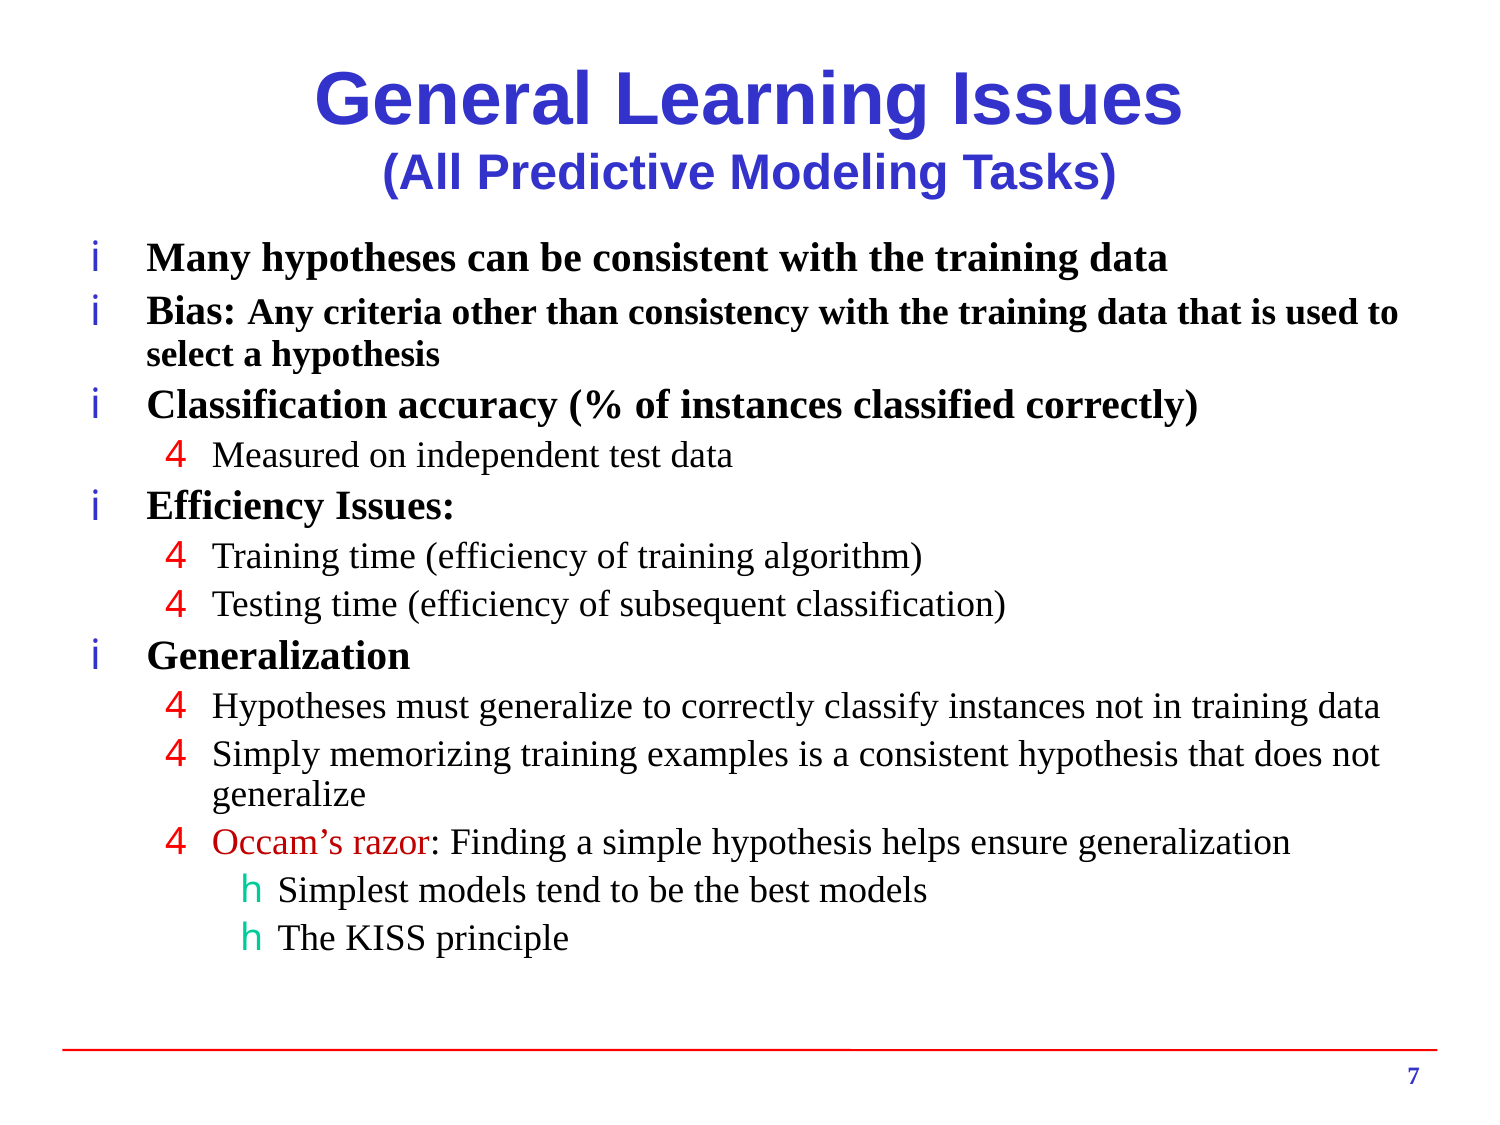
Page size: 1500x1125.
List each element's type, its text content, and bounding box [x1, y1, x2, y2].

title General Learning Issues (All Predictive Modeling Tasks) [74, 45, 1426, 205]
slide_number 7 [1122, 1051, 1436, 1090]
list Many hypotheses can be consistent with the training data Bias: Any criteria other than consistency with the training data that is used to select a hypothesis Classification accuracy (% of instances classified correctly) Measured on independent test data Efficiency Issues: Training time (efficiency of training algorithm) Testing time (efficiency of subsequent classification) Generalization Hypotheses must generalize to correctly classify instances not in training data Simply memorizing training examples is a consistent hypothesis that does not generalize Occam’s razor: Finding a simple hypothesis helps ensure generalization Simplest models tend to be the best models The KISS principle [74, 227, 1426, 1001]
